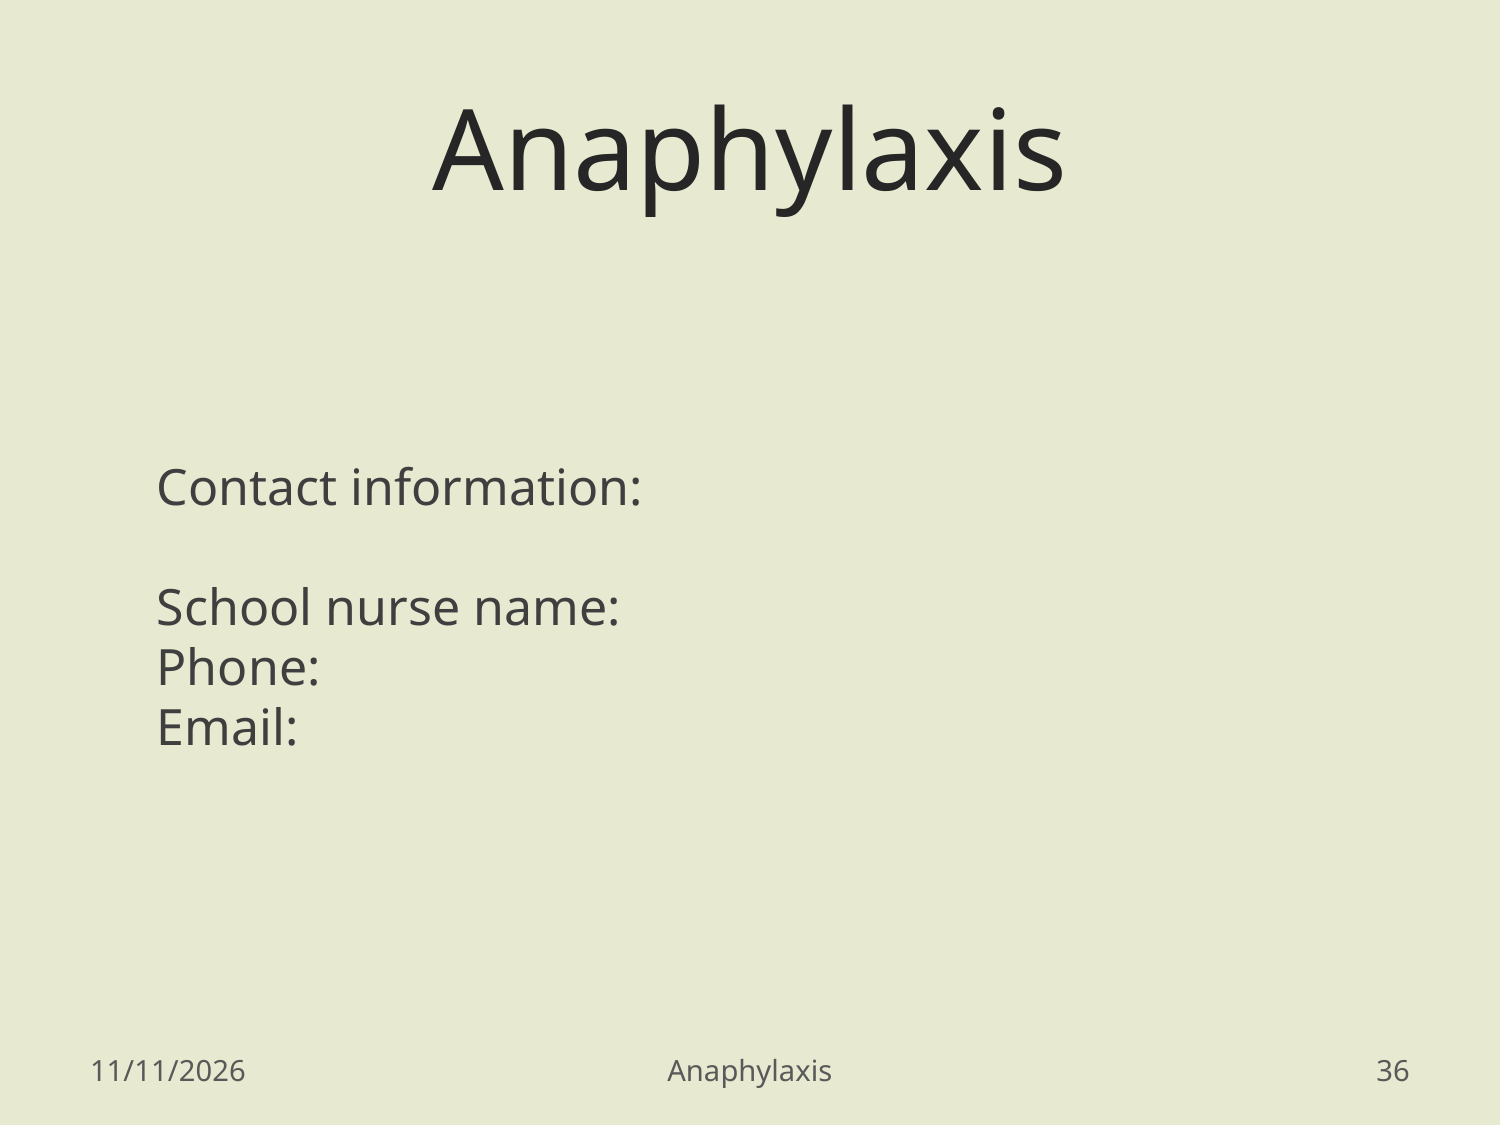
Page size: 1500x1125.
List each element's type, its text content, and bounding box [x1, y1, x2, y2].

slide_number 36 [1074, 1042, 1425, 1103]
list Contact information: School nurse name: Phone: Email: [119, 260, 1381, 1011]
title Anaphylaxis [119, 51, 1381, 240]
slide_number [75, 1042, 425, 1103]
footer Anaphylaxis [512, 1042, 988, 1103]
